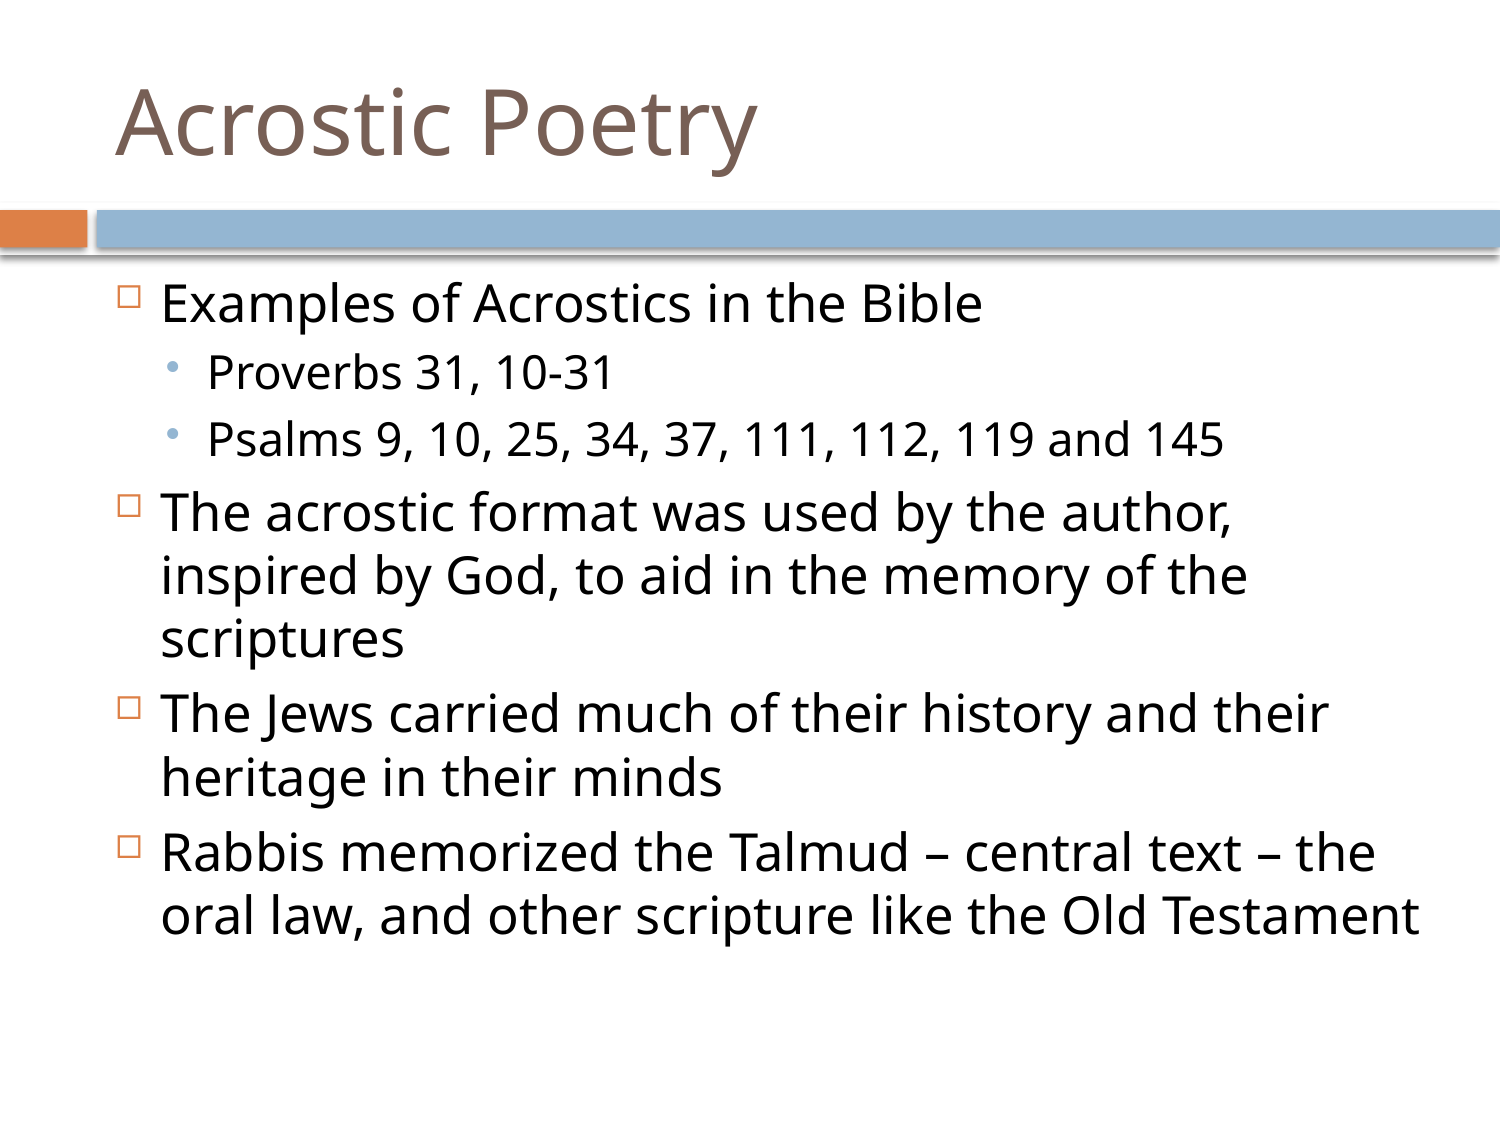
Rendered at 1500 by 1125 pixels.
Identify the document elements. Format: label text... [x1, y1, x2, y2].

title Acrostic Poetry [100, 37, 1438, 200]
list Examples of Acrostics in the Bible Proverbs 31, 10-31 Psalms 9, 10, 25, 34, 37, 111, 112, 119 and 145 The acrostic format was used by the author, inspired by God, to aid in the memory of the scriptures The Jews carried much of their history and their heritage in their minds Rabbis memorized the Talmud – central text – the oral law, and other scripture like the Old Testament [100, 262, 1438, 1000]
